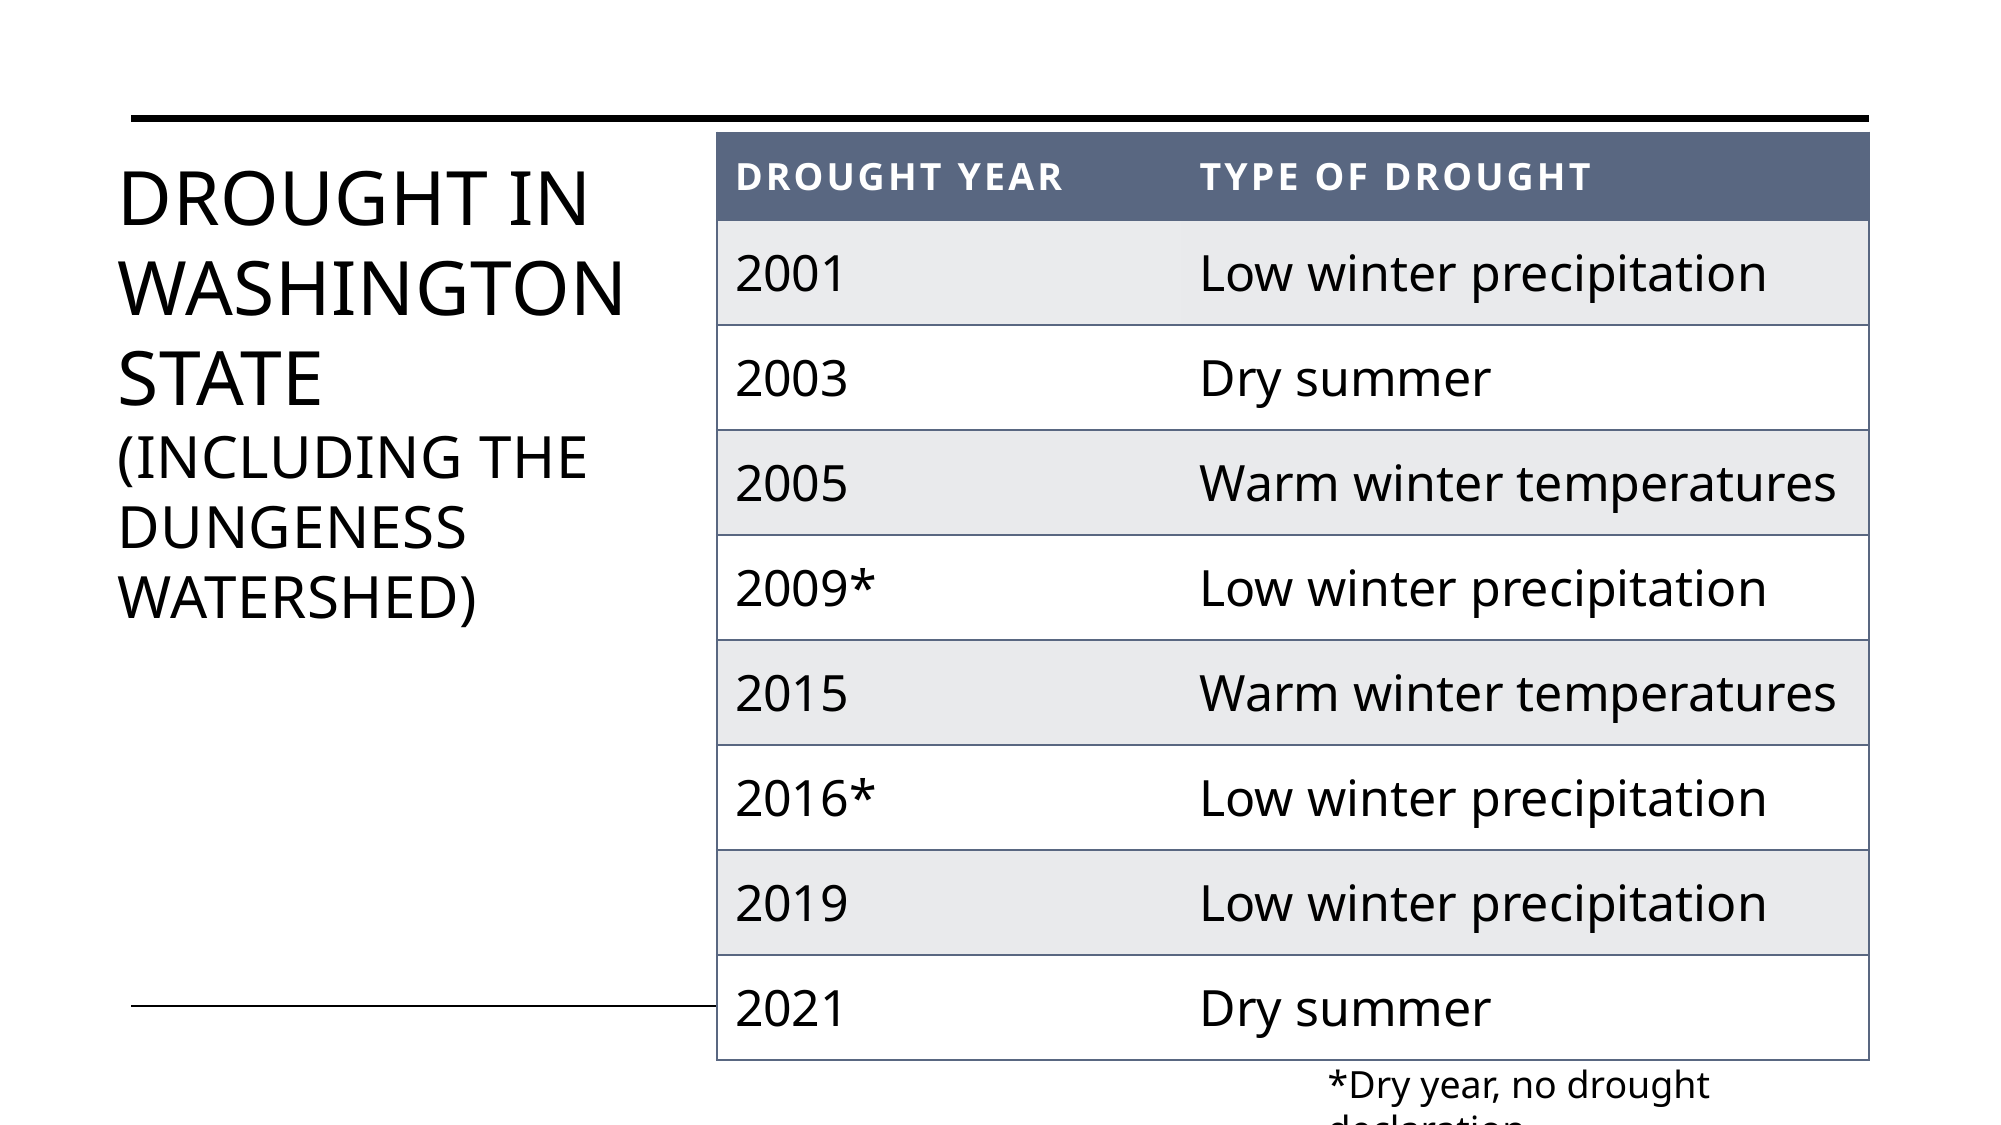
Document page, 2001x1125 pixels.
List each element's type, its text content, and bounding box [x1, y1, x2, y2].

table_header Drought Year [718, 133, 1181, 219]
table_cell Dry summer [1181, 956, 1868, 1006]
table_cell Dry summer [1181, 1008, 1868, 1059]
text_box *Dry year, no drought declaration [1312, 1053, 1933, 1125]
table_header Type of Drought [1181, 133, 1868, 219]
table_cell 2001 [718, 221, 1181, 324]
table_cell Warm winter temperatures [1181, 431, 1868, 534]
table_cell Low winter precipitation [1181, 536, 1868, 639]
text_box [0, 0, 2000, 1125]
table_cell 2016* [718, 746, 1181, 849]
table_cell 2019 [718, 851, 1181, 954]
table_cell 2021 [718, 956, 1181, 1006]
table_cell Dry summer [1181, 326, 1868, 429]
table_cell 2021 [718, 1008, 1181, 1059]
table_cell 2003 [718, 326, 1181, 429]
table_cell 2015 [718, 641, 1181, 744]
table_cell 2009* [718, 536, 1181, 639]
table_cell Low winter precipitation [1181, 851, 1868, 954]
title DROUGHT in Washington state (IncludinG the Dungeness WaTershed) [102, 142, 712, 758]
table_cell Low winter precipitation [1181, 746, 1868, 849]
table_cell Warm winter temperatures [1181, 641, 1868, 744]
table_cell 2005 [718, 431, 1181, 534]
table_cell Low winter precipitation [1181, 221, 1868, 324]
